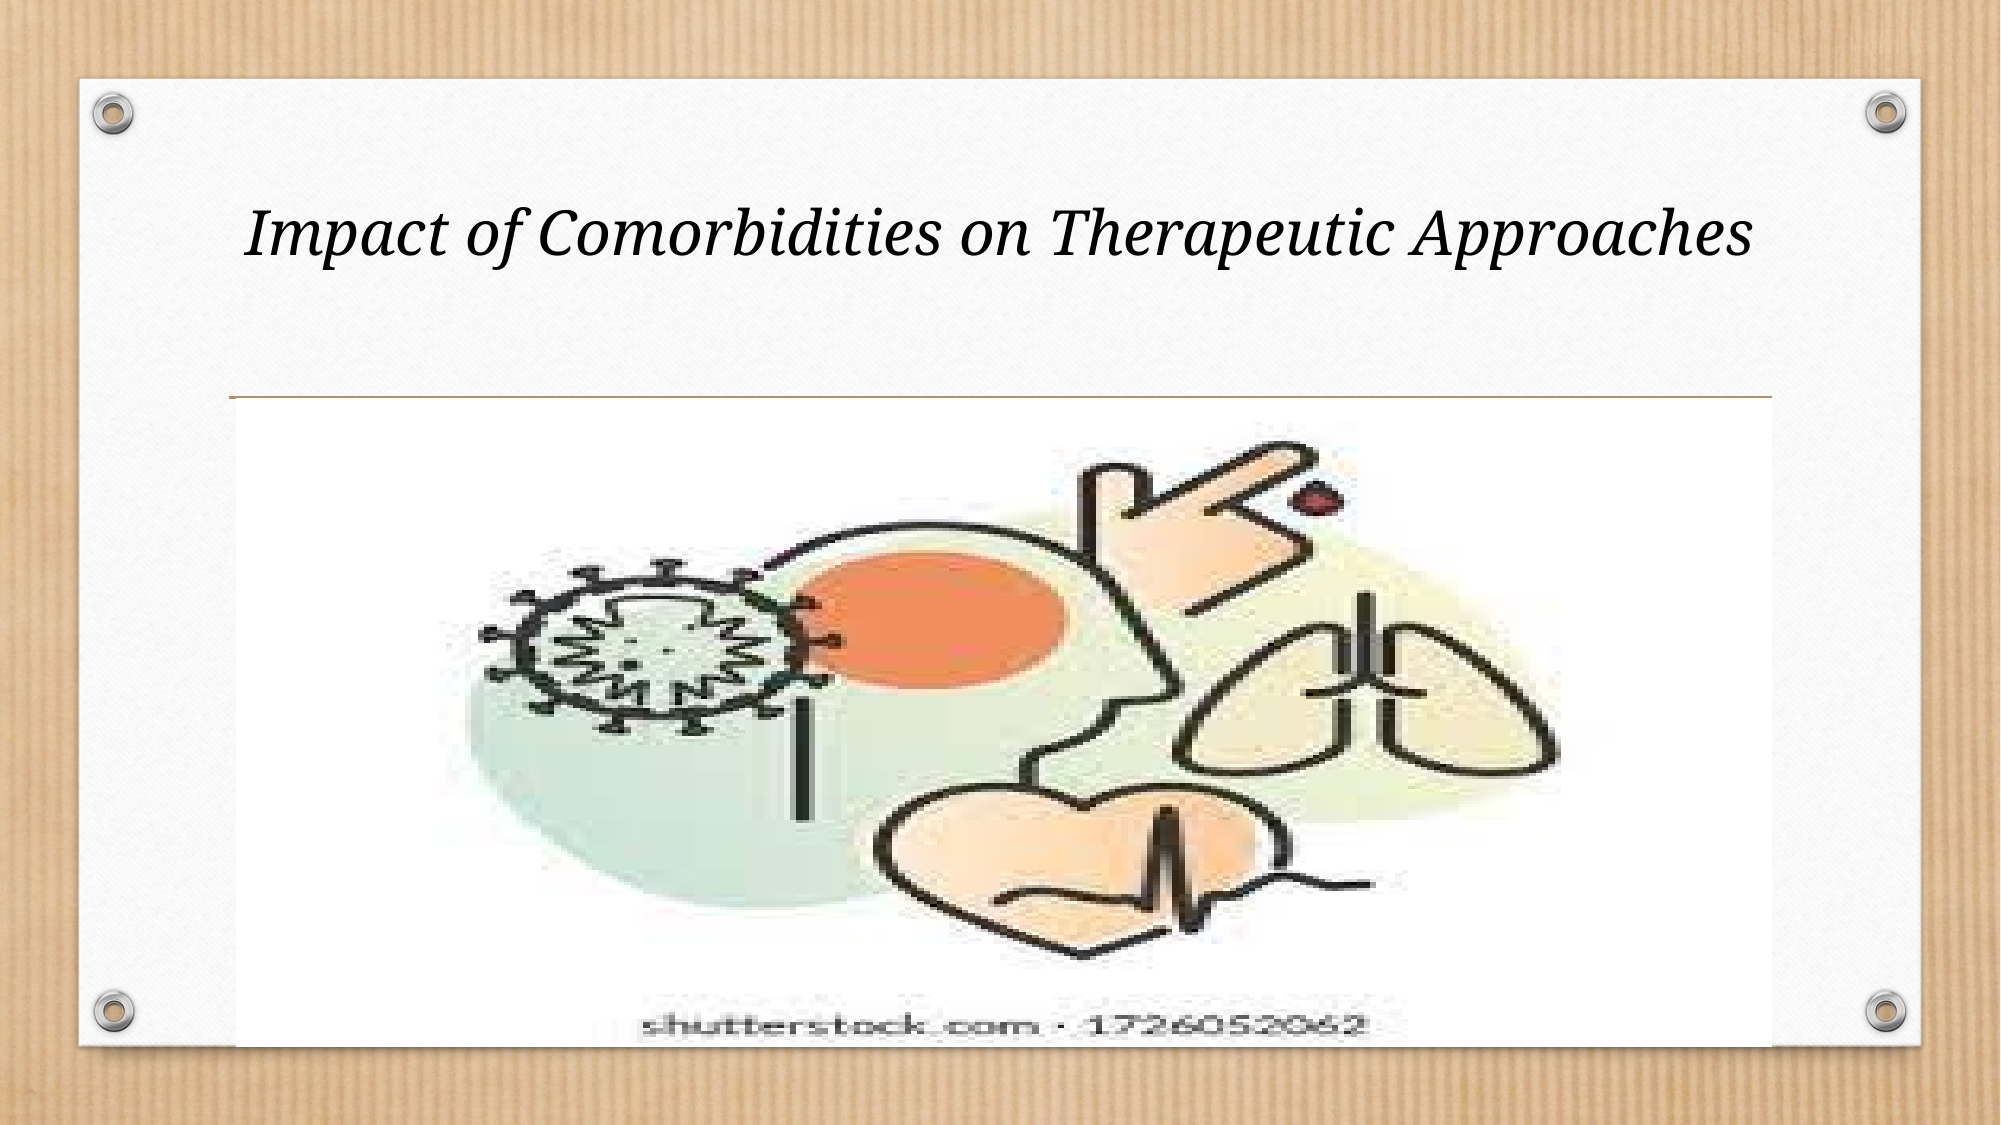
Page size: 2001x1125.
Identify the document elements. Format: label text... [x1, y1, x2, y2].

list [236, 397, 1772, 1047]
picture [0, 0, 2001, 1125]
title Impact of Comorbidities on Therapeutic Approaches [212, 161, 1788, 375]
